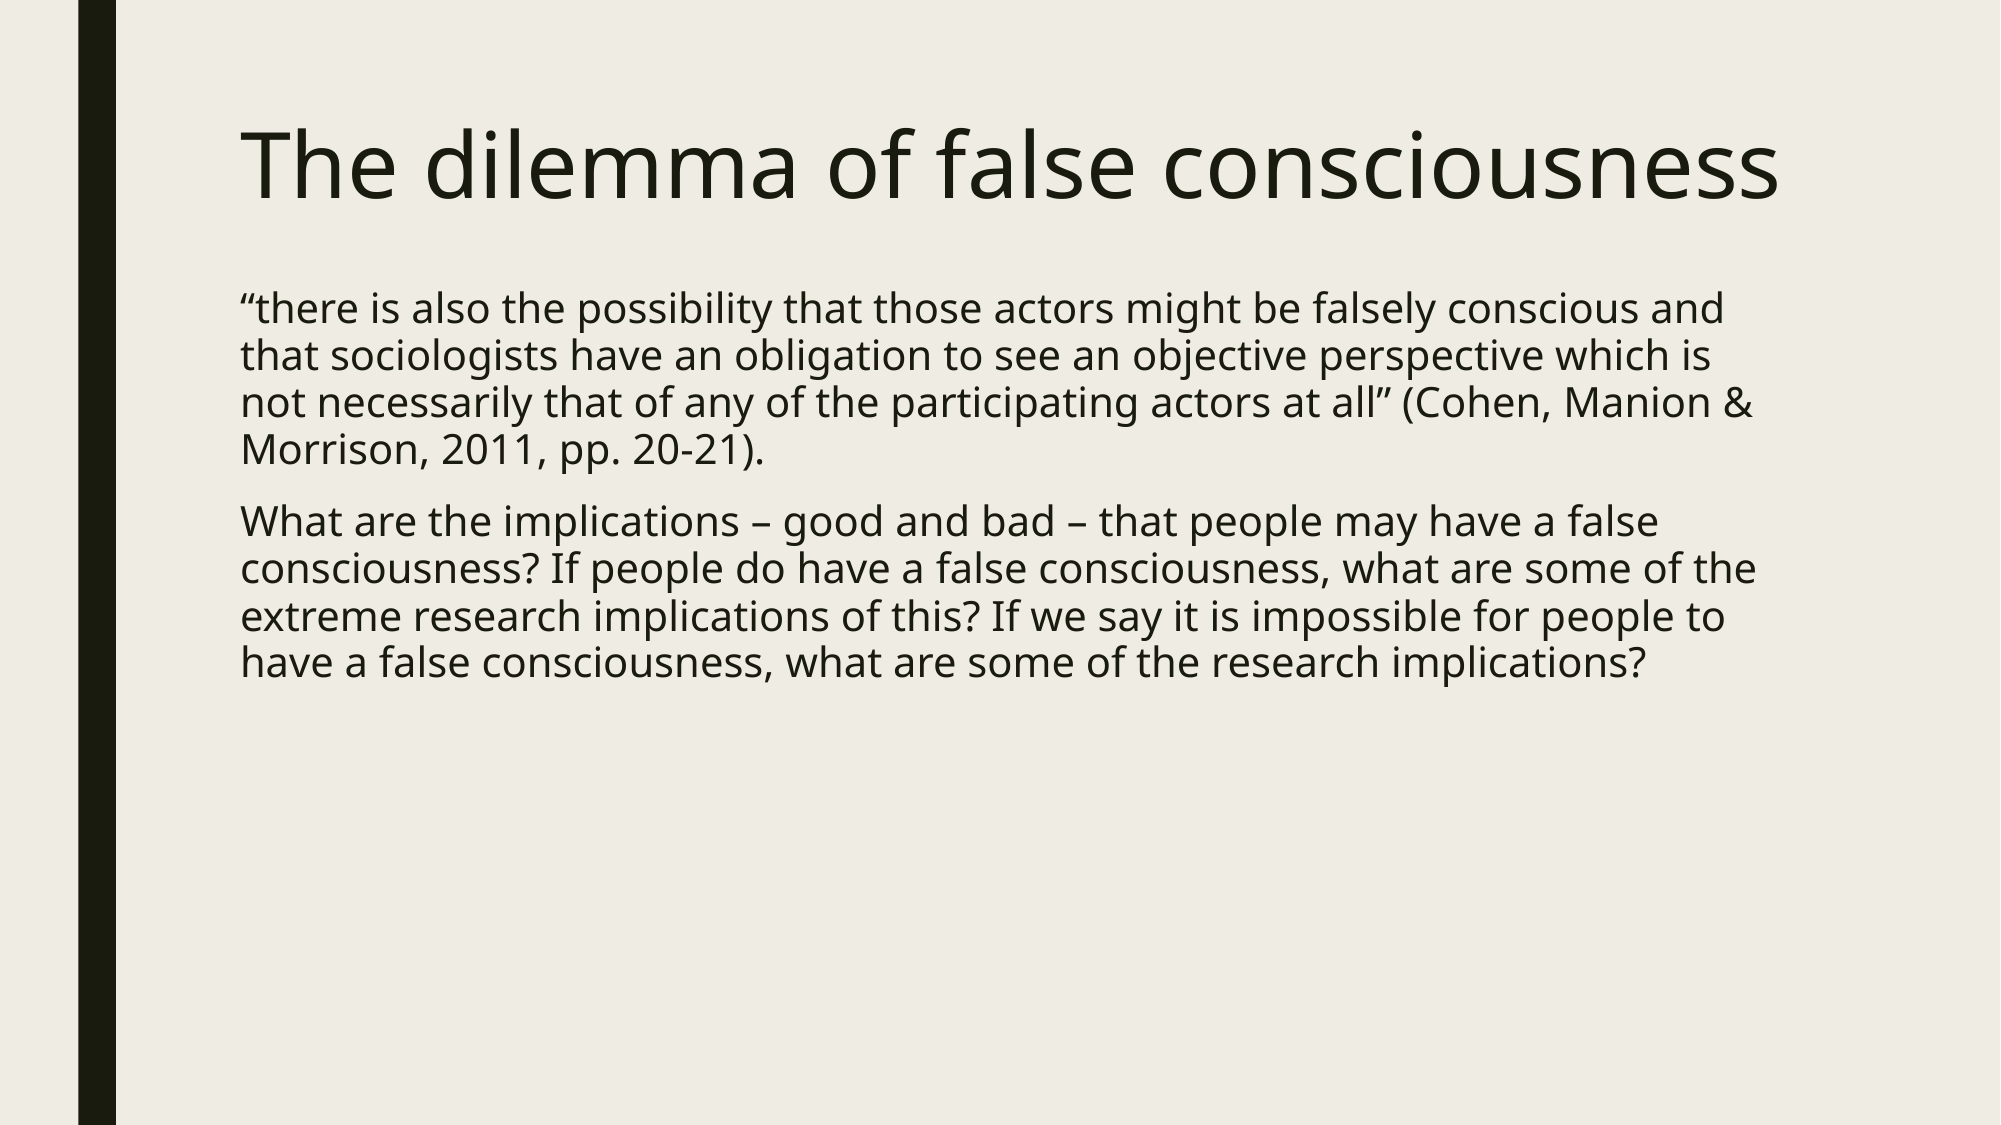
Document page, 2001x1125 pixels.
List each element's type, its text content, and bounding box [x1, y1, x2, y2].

list “there is also the possibility that those actors might be falsely conscious and that sociologists have an obligation to see an objective perspective which is not necessarily that of any of the participating actors at all” (Cohen, Manion & Morrison, 2011, pp. 20-21). What are the implications – good and bad – that people may have a false consciousness? If people do have a false consciousness, what are some of the extreme research implications of this? If we say it is impossible for people to have a false consciousness, what are some of the research implications? [225, 278, 1800, 963]
title The dilemma of false consciousness [225, 112, 1800, 278]
